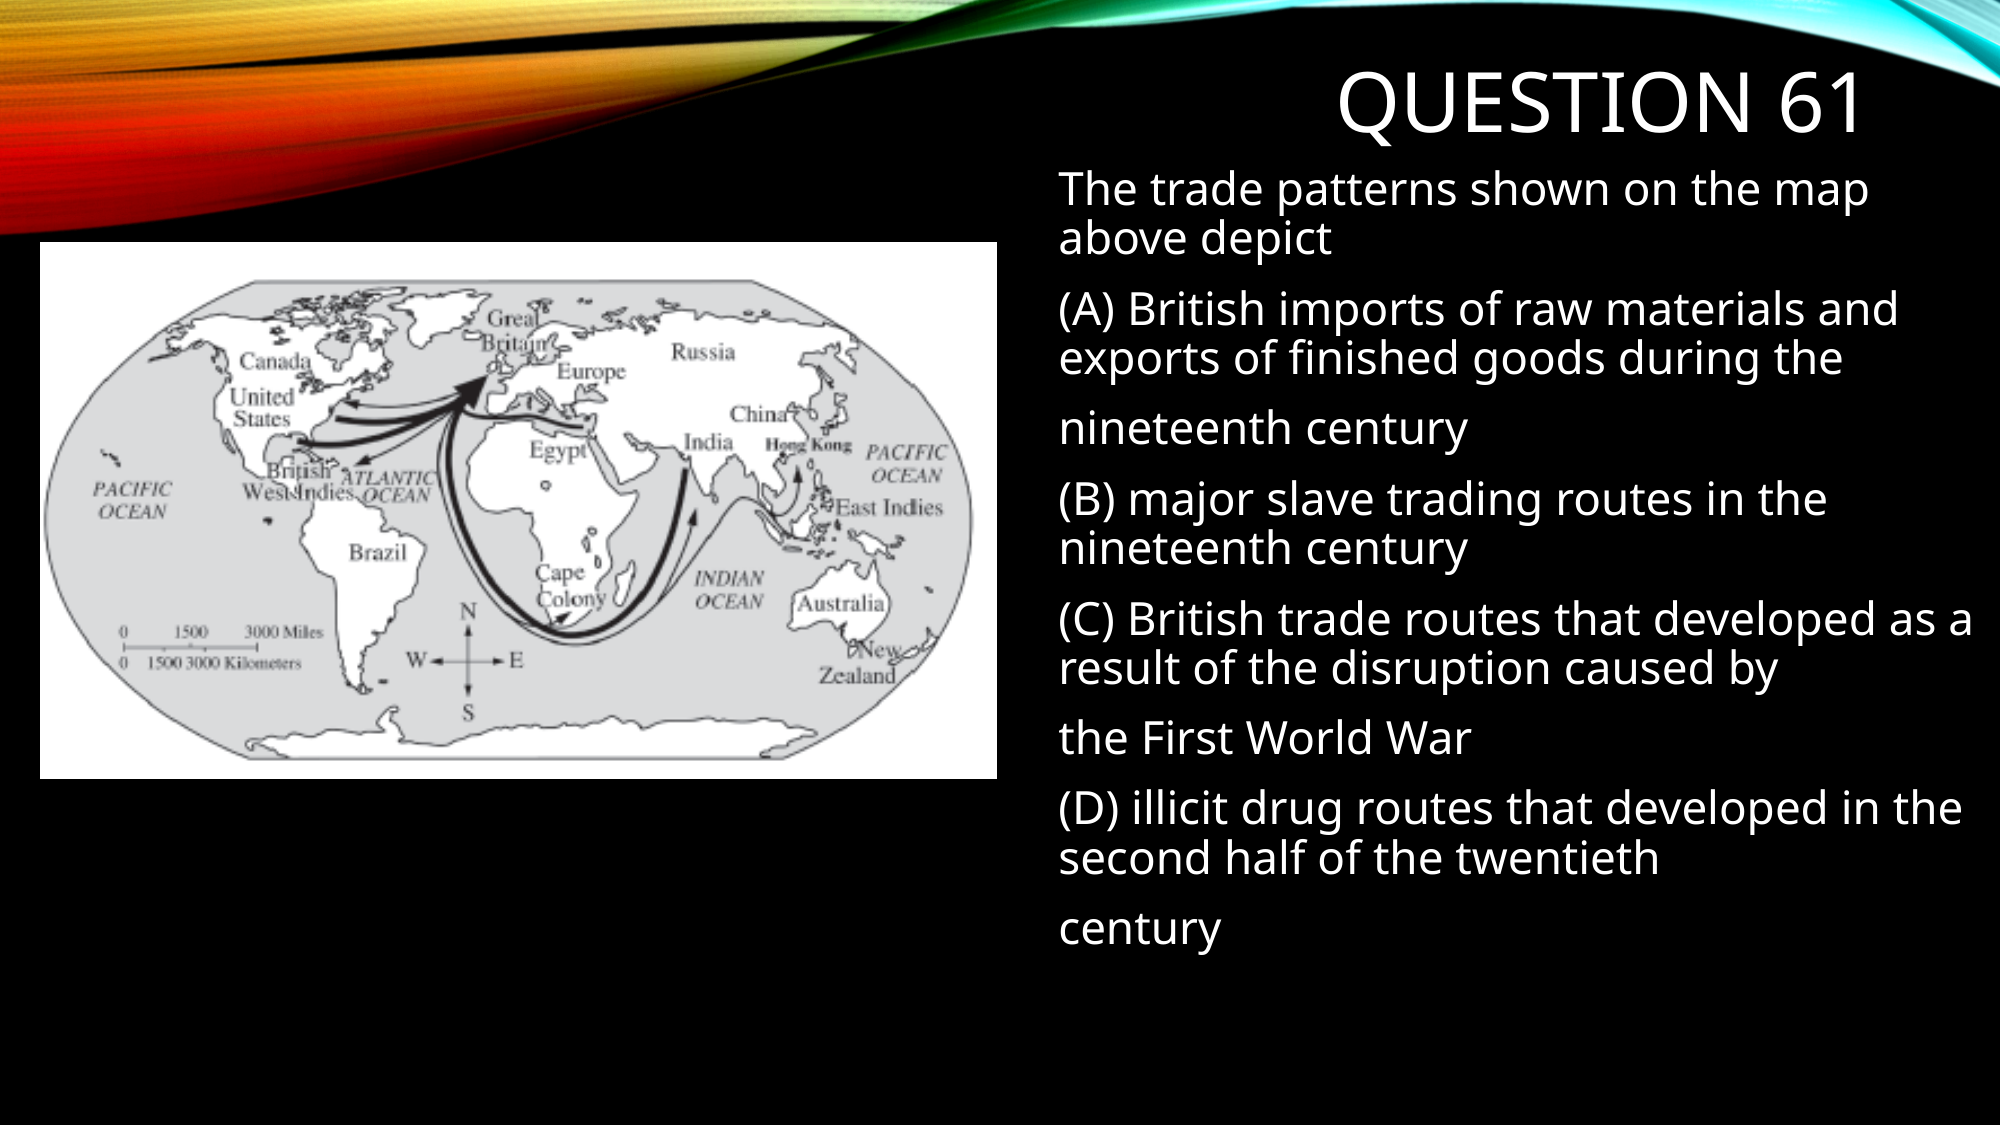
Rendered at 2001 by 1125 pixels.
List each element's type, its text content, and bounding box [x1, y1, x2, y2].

picture [0, 0, 1043, 237]
picture [1888, 0, 2000, 158]
list The trade patterns shown on the map above depict (A) British imports of raw materials and exports of finished goods during the nineteenth century (B) major slave trading routes in the nineteenth century (C) British trade routes that developed as a result of the disruption caused by the First World War (D) illicit drug routes that developed in the second half of the twentieth century [1043, 158, 2000, 1046]
title Question 61 [474, 0, 1888, 213]
picture [39, 241, 997, 780]
